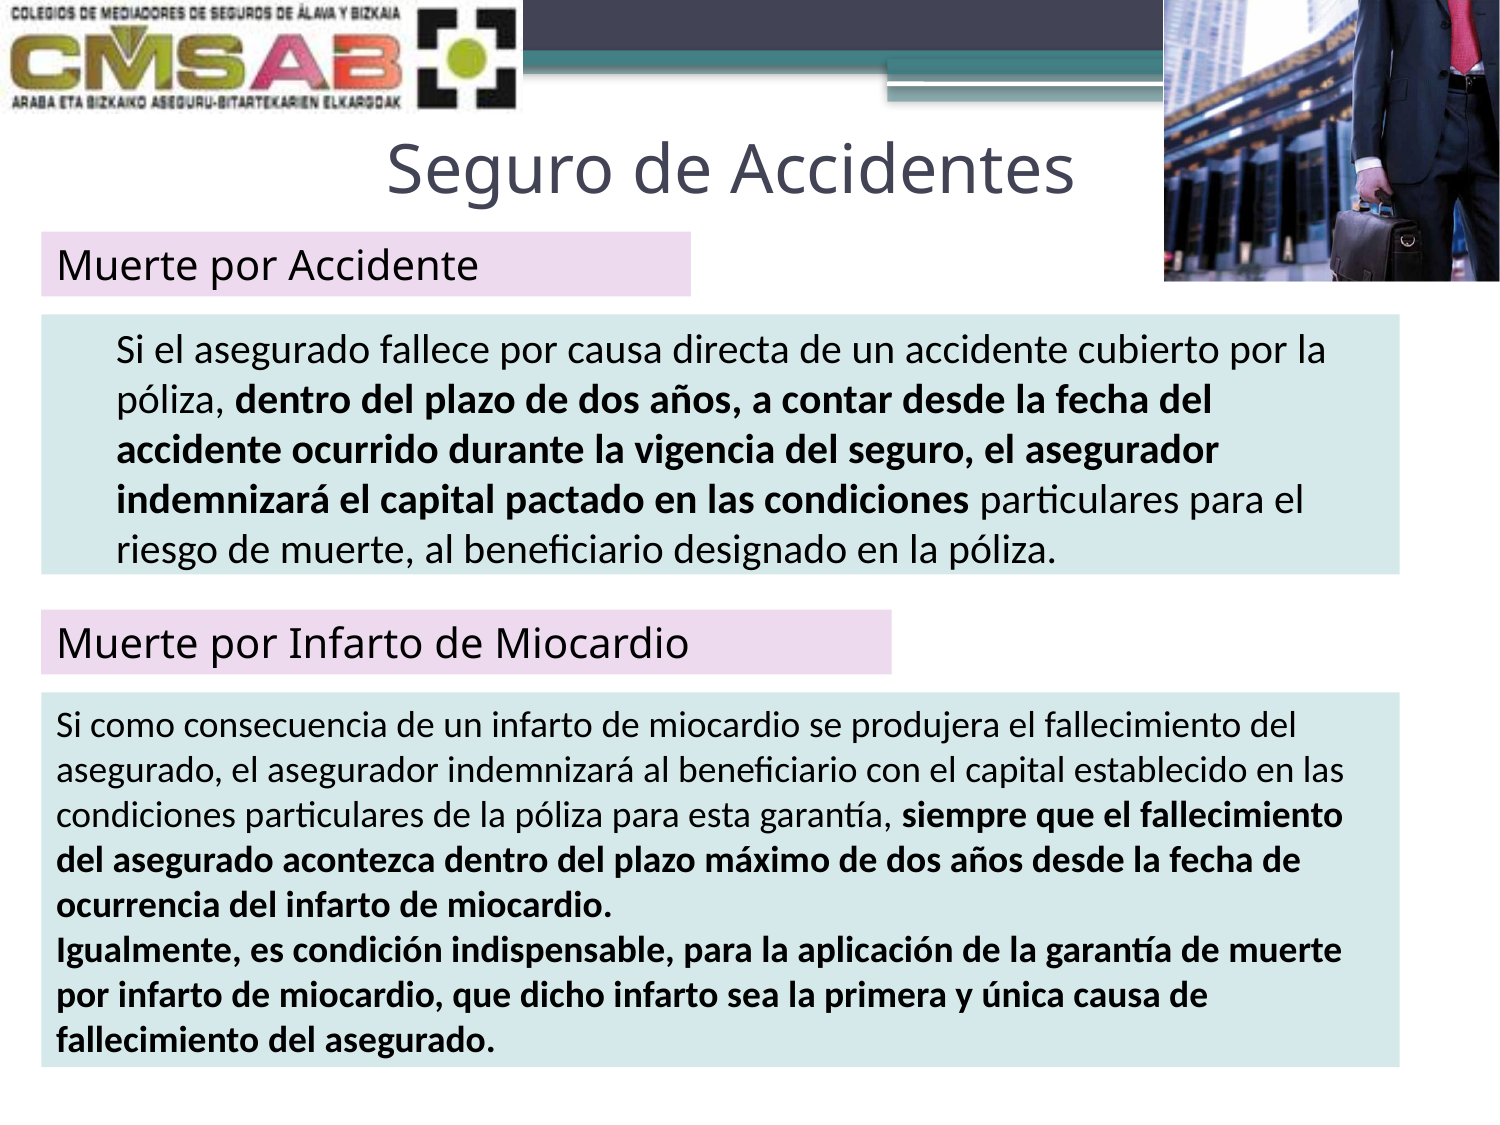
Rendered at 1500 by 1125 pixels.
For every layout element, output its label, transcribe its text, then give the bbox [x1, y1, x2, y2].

text_box Muerte por Infarto de Miocardio [41, 609, 892, 675]
title Seguro de Accidentes [371, 113, 1093, 220]
picture [1163, 0, 1500, 283]
text_box Si como consecuencia de un infarto de miocardio se produjera el fallecimiento del asegurado, el asegurador indemnizará al beneficiario con el capital establecido en las condiciones particulares de la póliza para esta garantía, siempre que el fallecimiento del asegurado acontezca dentro del plazo máximo de dos años desde la fecha de ocurrencia del infarto de miocardio. Igualmente, es condición indispensable, para la aplicación de la garantía de muerte por infarto de miocardio, que dicho infarto sea la primera y única causa de fallecimiento del asegurado. [41, 692, 1400, 1068]
list Si el asegurado fallece por causa directa de un accidente cubierto por la póliza, dentro del plazo de dos años, a contar desde la fecha del accidente ocurrido durante la vigencia del seguro, el asegurador indemnizará el capital pactado en las condiciones particulares para el riesgo de muerte, al beneficiario designado en la póliza. [41, 314, 1400, 575]
picture [0, 0, 523, 114]
text_box Muerte por Accidente [41, 231, 691, 297]
